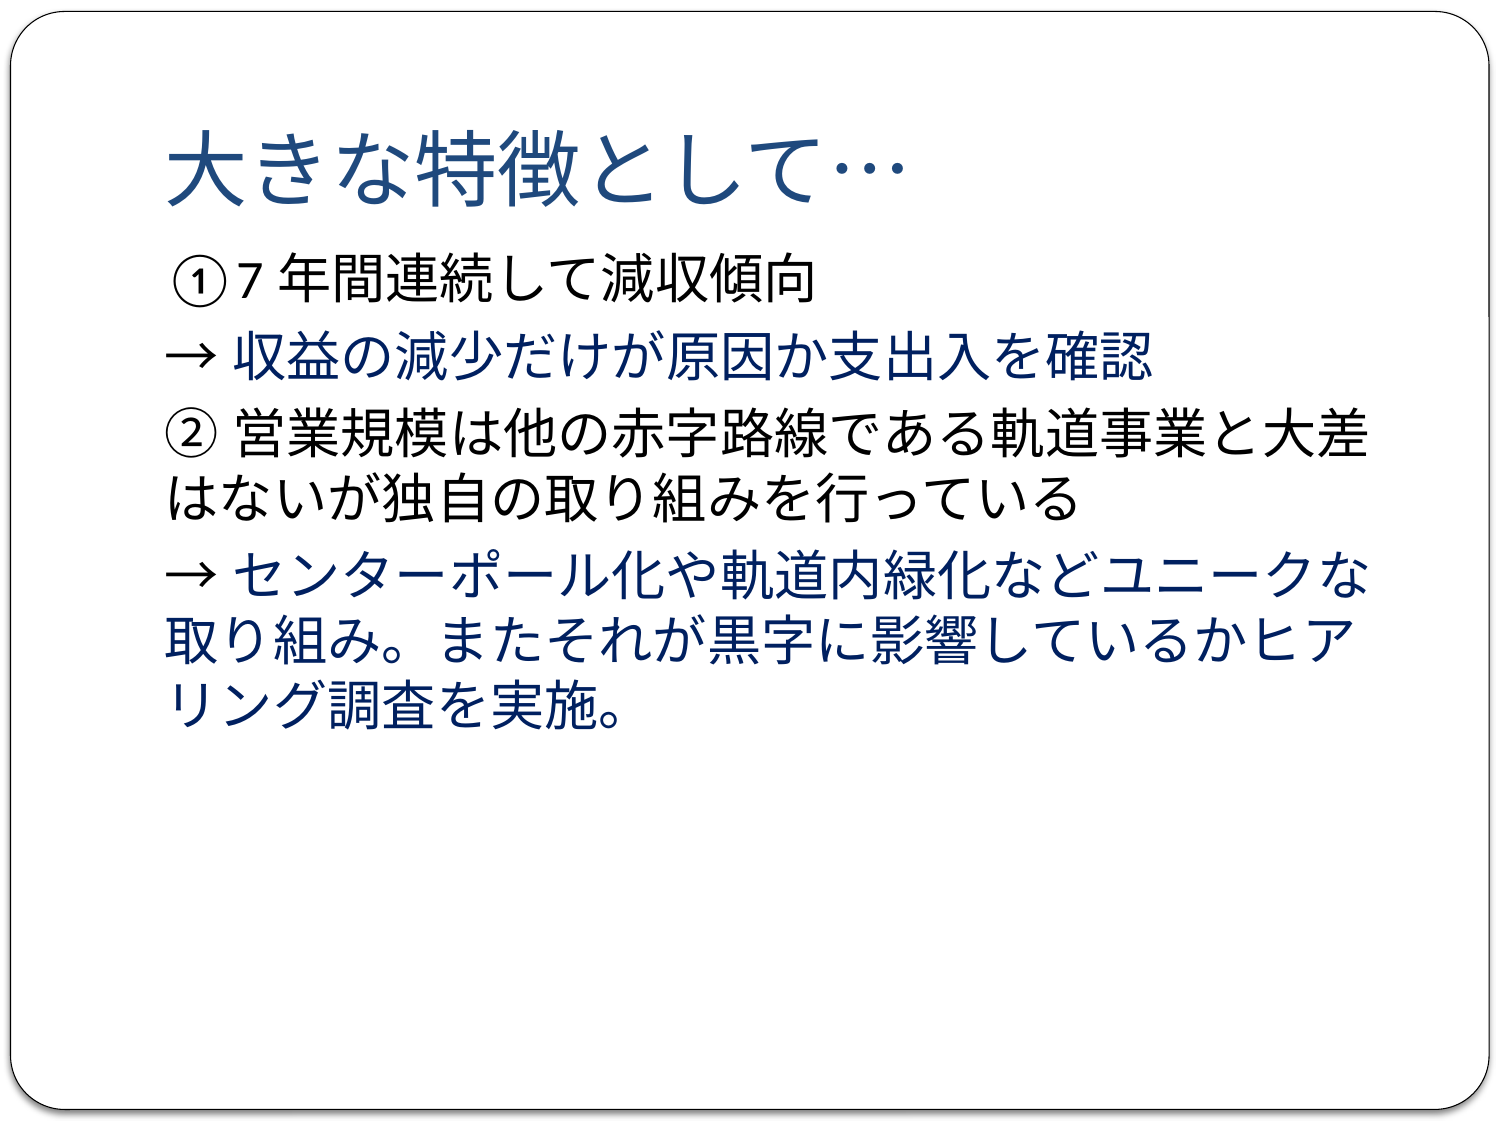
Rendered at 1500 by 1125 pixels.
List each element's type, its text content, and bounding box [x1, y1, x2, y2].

title 大きな特徴として… [150, 45, 1425, 233]
list ①7年間連続して減収傾向 →収益の減少だけが原因か支出入を確認 ②営業規模は他の赤字路線である軌道事業と大差はないが独自の取り組みを行っている →センターポール化や軌道内緑化などユニークな取り組み。またそれが黒字に影響しているかヒアリング調査を実施。 [150, 237, 1425, 988]
